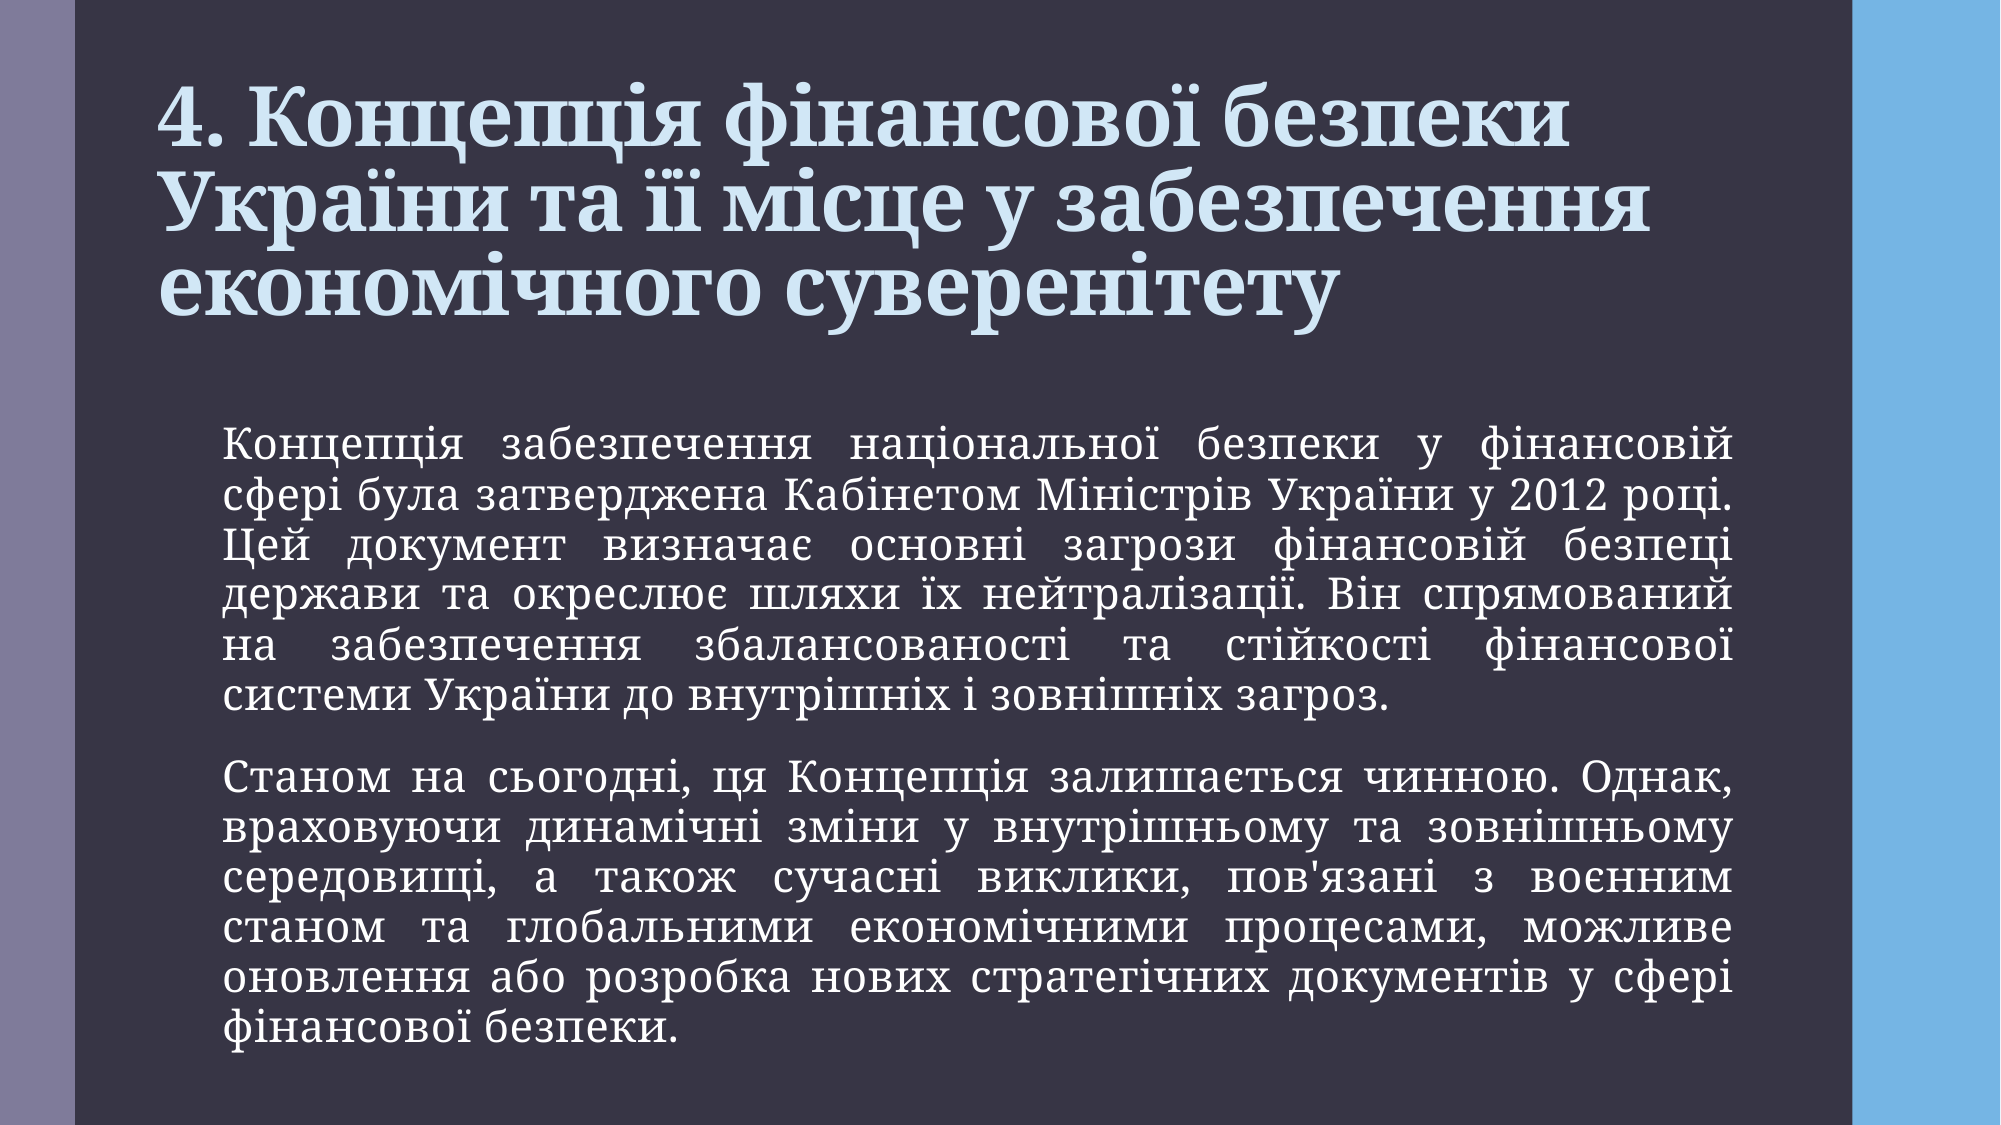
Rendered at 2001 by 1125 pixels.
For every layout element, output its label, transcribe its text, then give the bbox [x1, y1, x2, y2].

title 4. Концепція фінансової безпеки України та її місце у забезпечення економічного суверенітету [142, 17, 1816, 341]
subtitle Концепція забезпечення національної безпеки у фінансовій сфері була затверджена Кабінетом Міністрів України у 2012 році. Цей документ визначає основні загрози фінансовій безпеці держави та окреслює шляхи їх нейтралізації. Він спрямований на забезпечення збалансованості та стійкості фінансової системи України до внутрішніх і зовнішніх загроз. Станом на сьогодні, ця Концепція залишається чинною. Однак, враховуючи динамічні зміни у внутрішньому та зовнішньому середовищі, а також сучасні виклики, пов'язані з воєнним станом та глобальними економічними процесами, можливе оновлення або розробка нових стратегічних документів у сфері фінансової безпеки. [206, 412, 1752, 1065]
